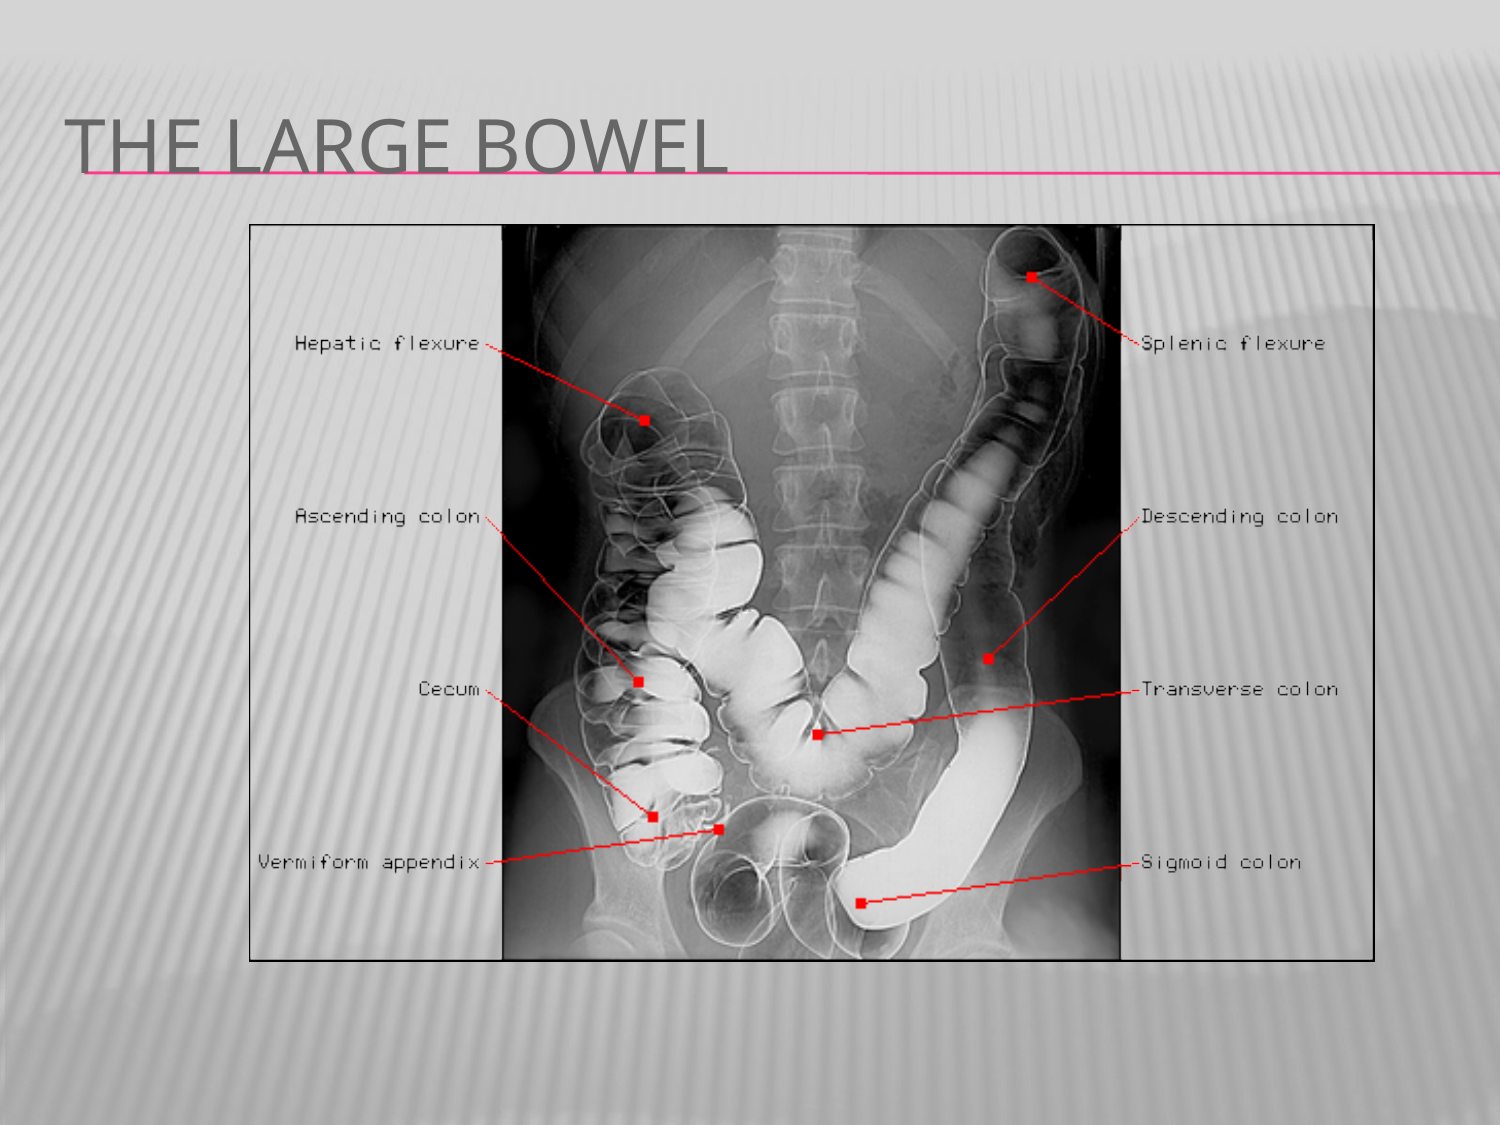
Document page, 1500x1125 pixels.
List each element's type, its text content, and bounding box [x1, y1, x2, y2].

title the Large Bowel [50, 75, 1475, 213]
picture [249, 224, 1376, 962]
